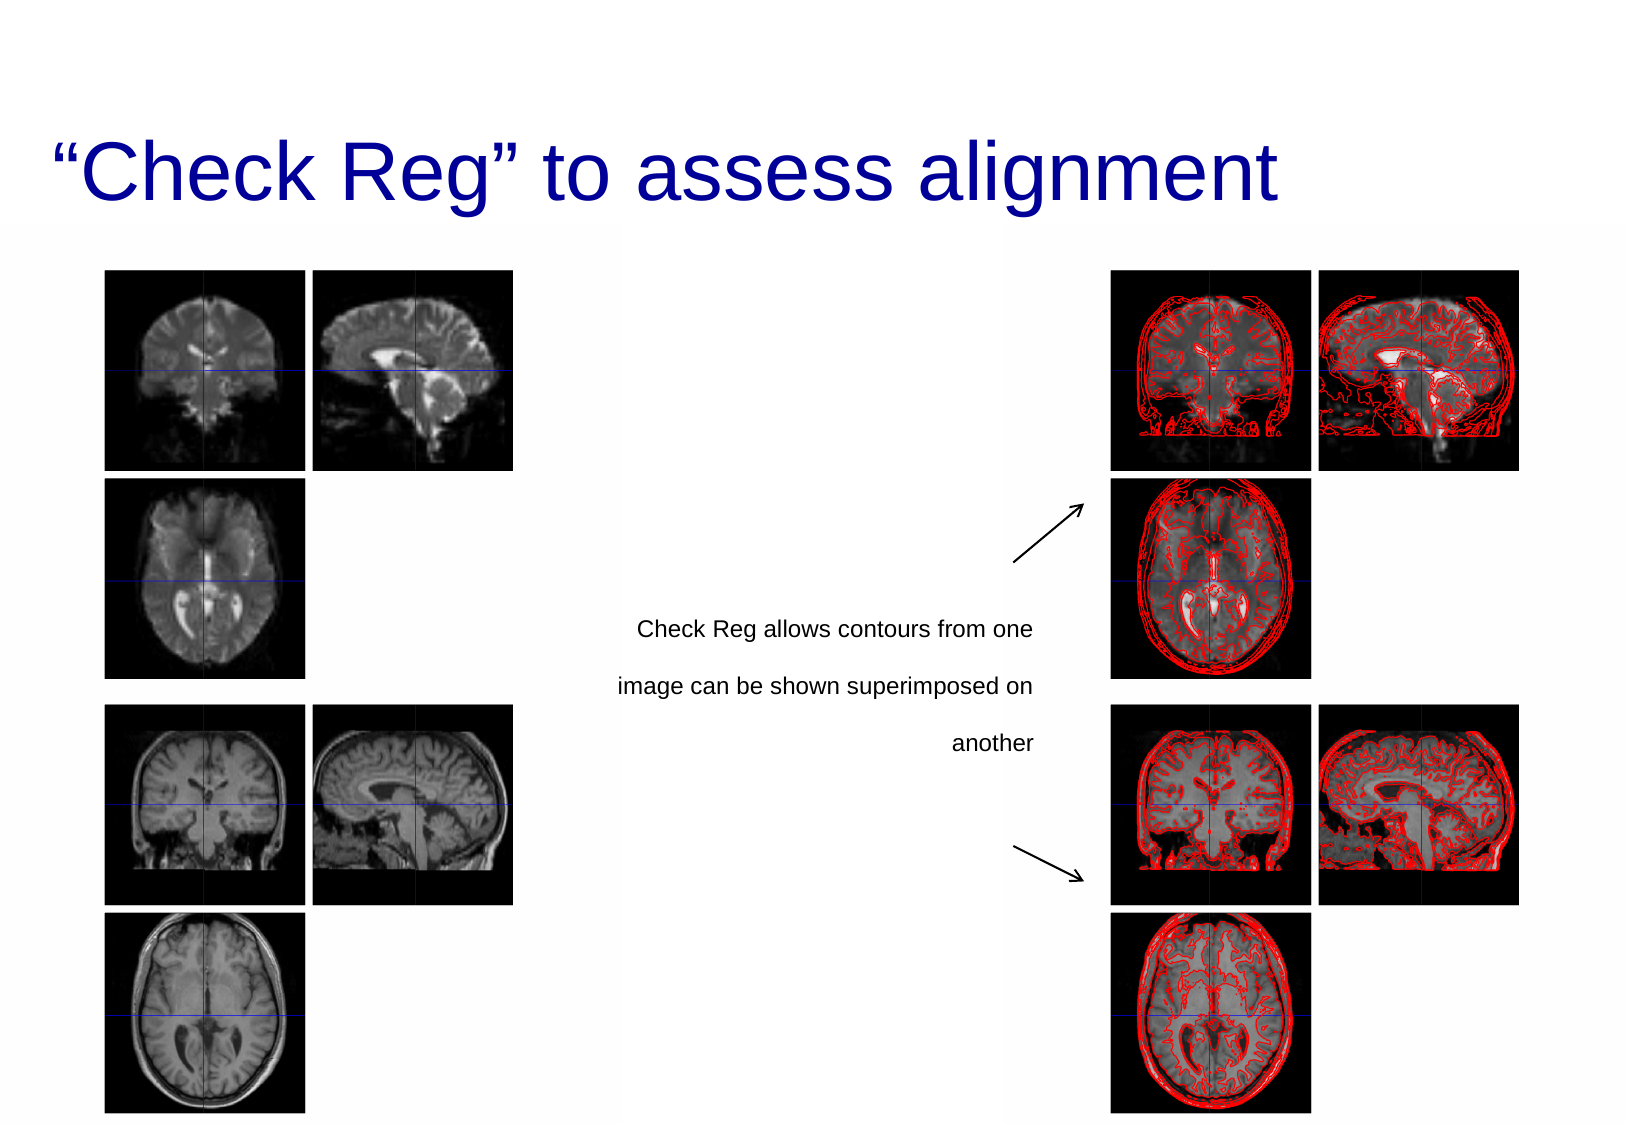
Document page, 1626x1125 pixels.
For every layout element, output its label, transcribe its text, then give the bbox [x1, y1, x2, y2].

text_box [1013, 845, 1085, 882]
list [1003, 224, 1625, 1125]
text_box Check Reg allows contours from one image can be shown superimposed on another [627, 578, 998, 764]
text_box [1013, 503, 1085, 563]
title “Check Reg” to assess alignment [37, 37, 1588, 226]
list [0, 224, 623, 1125]
